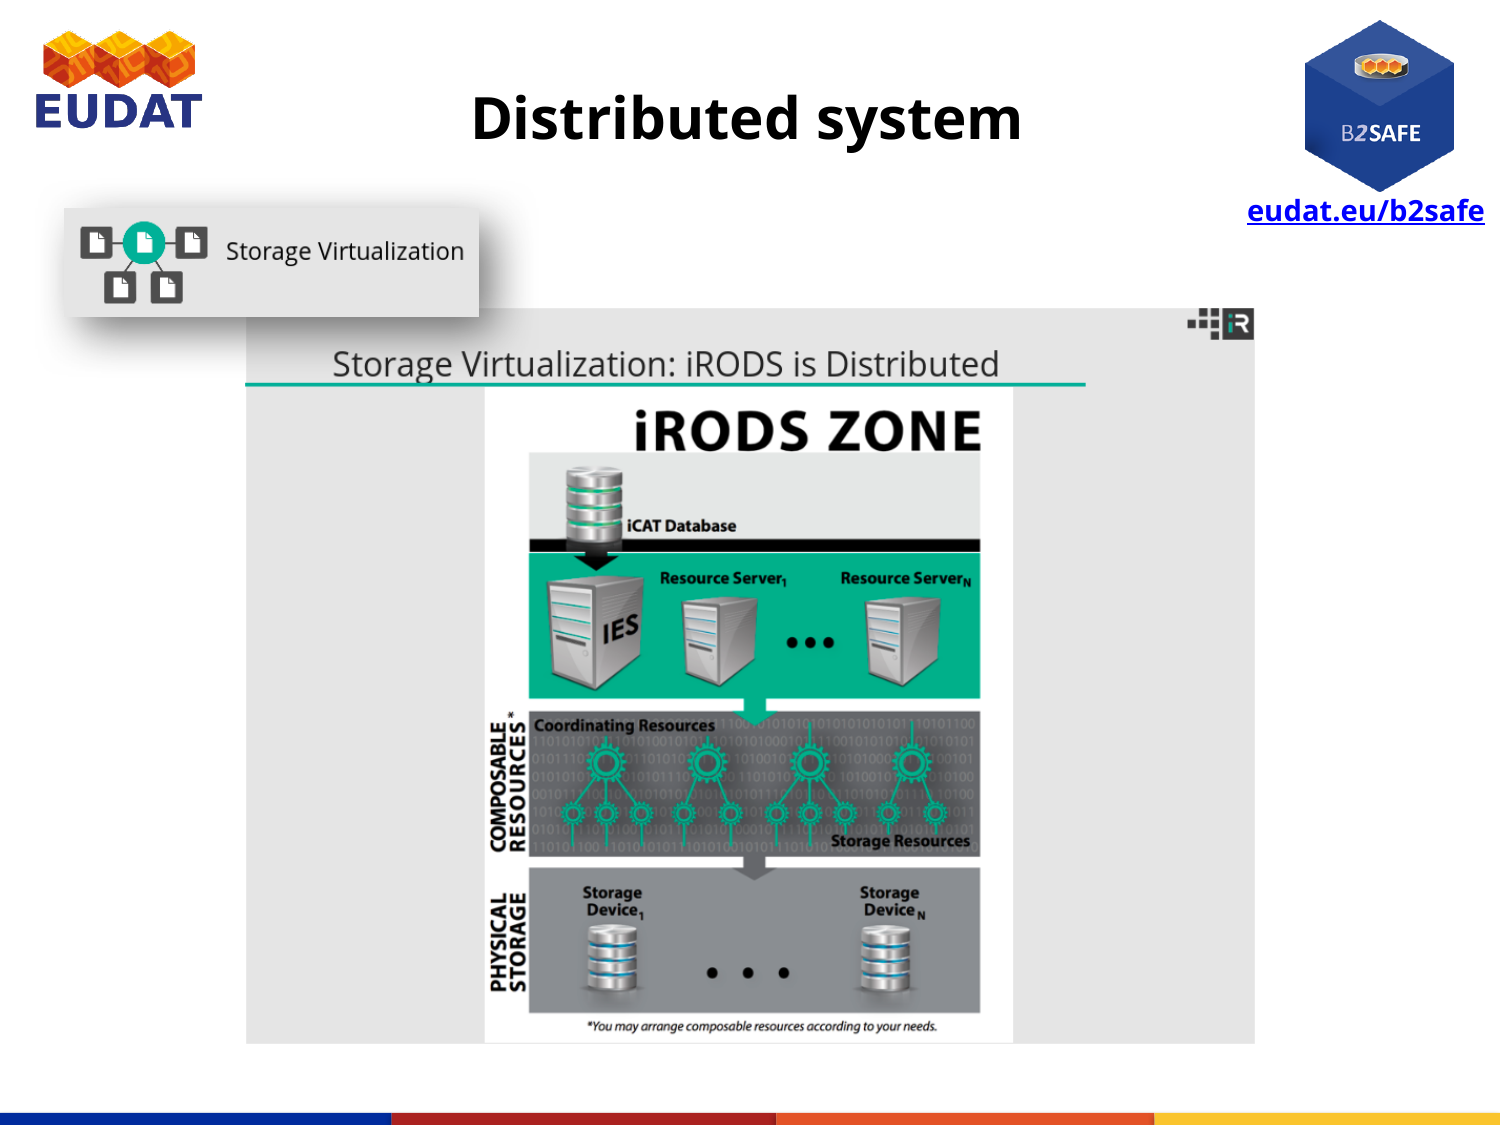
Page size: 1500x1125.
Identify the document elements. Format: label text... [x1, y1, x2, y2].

picture [64, 207, 479, 317]
title Distributed system [212, 45, 1282, 188]
picture [8, 0, 210, 161]
picture [1305, 19, 1454, 192]
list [241, 304, 1258, 1047]
